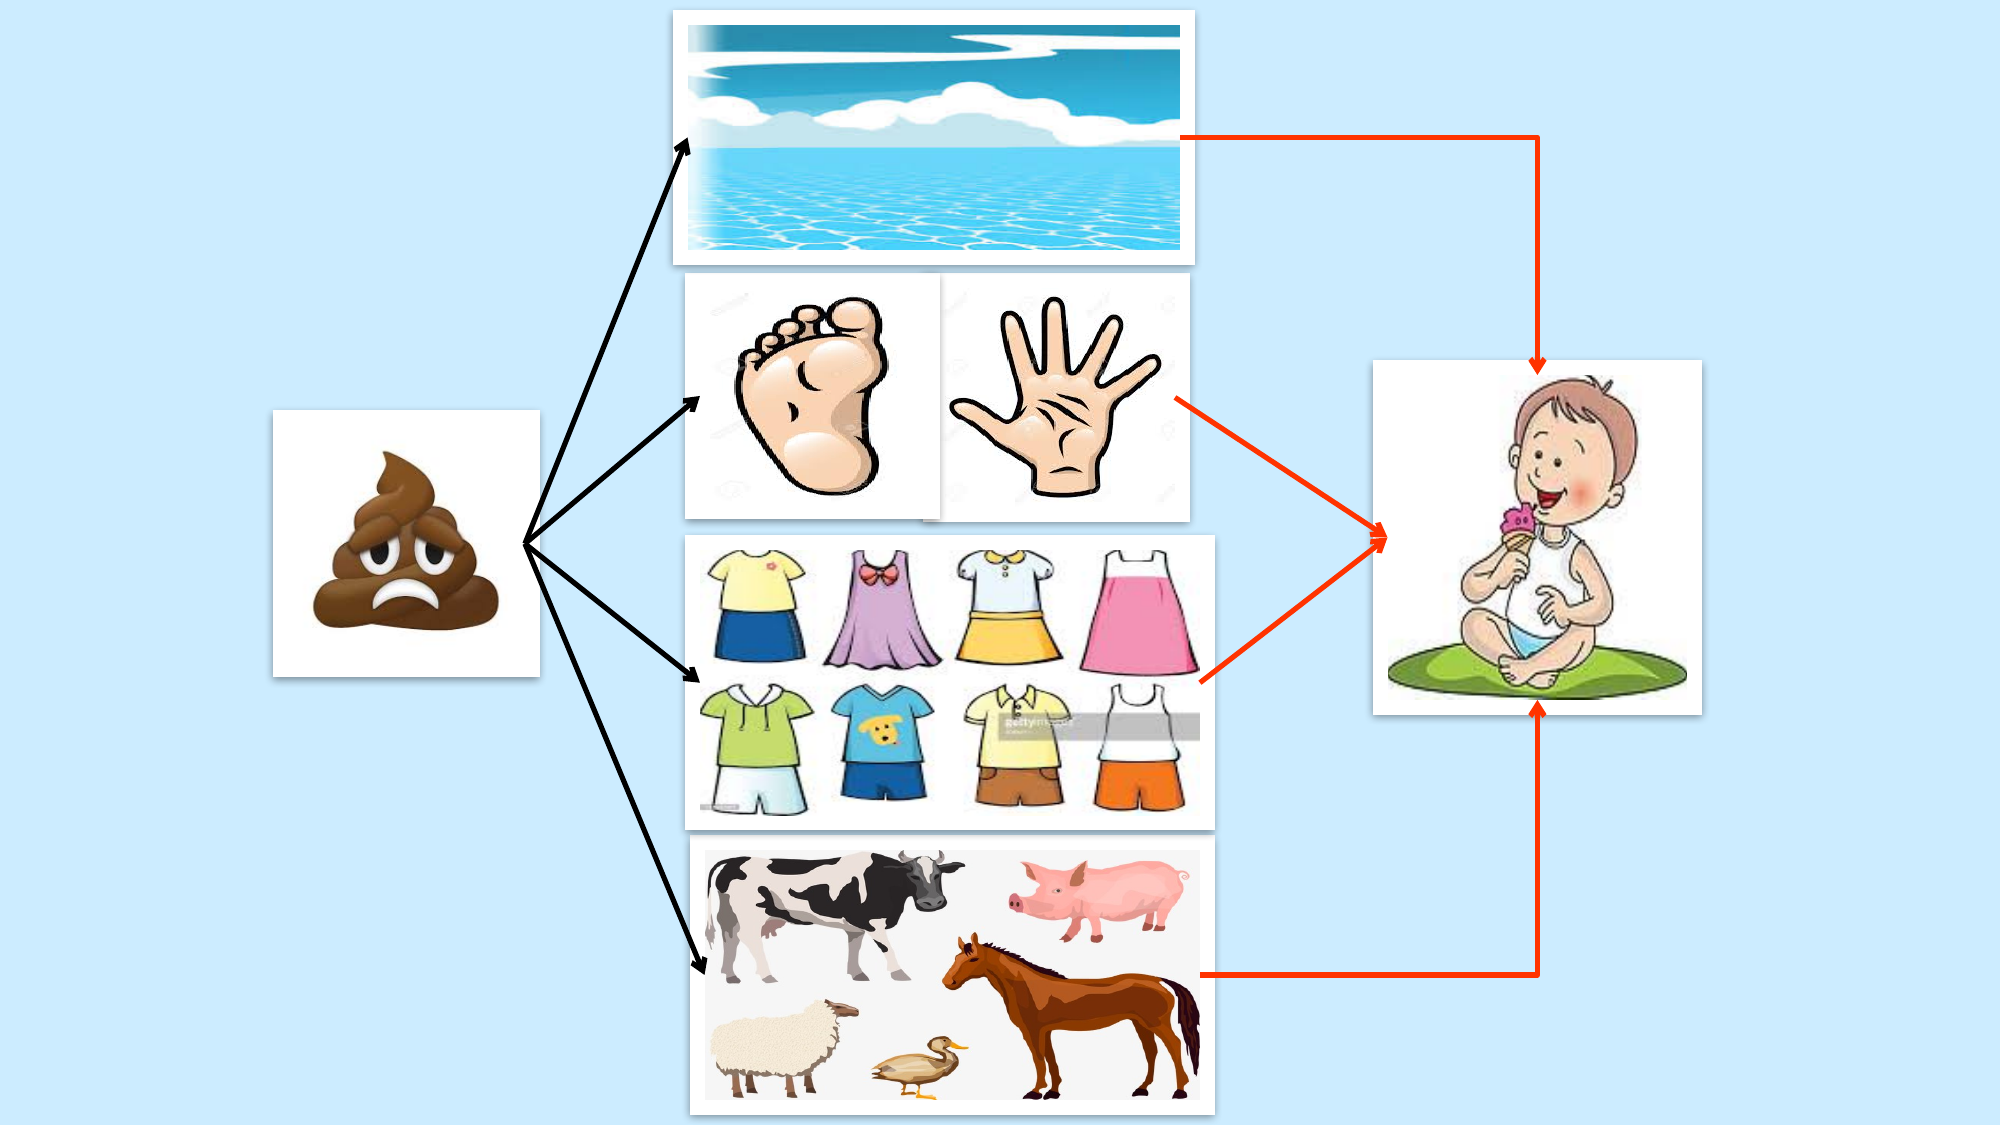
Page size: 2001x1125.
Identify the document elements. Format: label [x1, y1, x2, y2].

picture [287, 424, 524, 663]
picture [1387, 374, 1688, 701]
text_box [524, 395, 701, 542]
text_box [524, 137, 688, 395]
text_box [1180, 137, 1538, 376]
picture [704, 849, 1201, 1101]
text_box [524, 691, 705, 976]
picture [937, 287, 1176, 508]
text_box [524, 543, 701, 684]
picture [687, 24, 1181, 251]
picture [699, 549, 1201, 816]
text_box [1174, 397, 1388, 538]
text_box [1199, 699, 1538, 976]
picture [699, 287, 926, 505]
text_box [1199, 537, 1388, 684]
